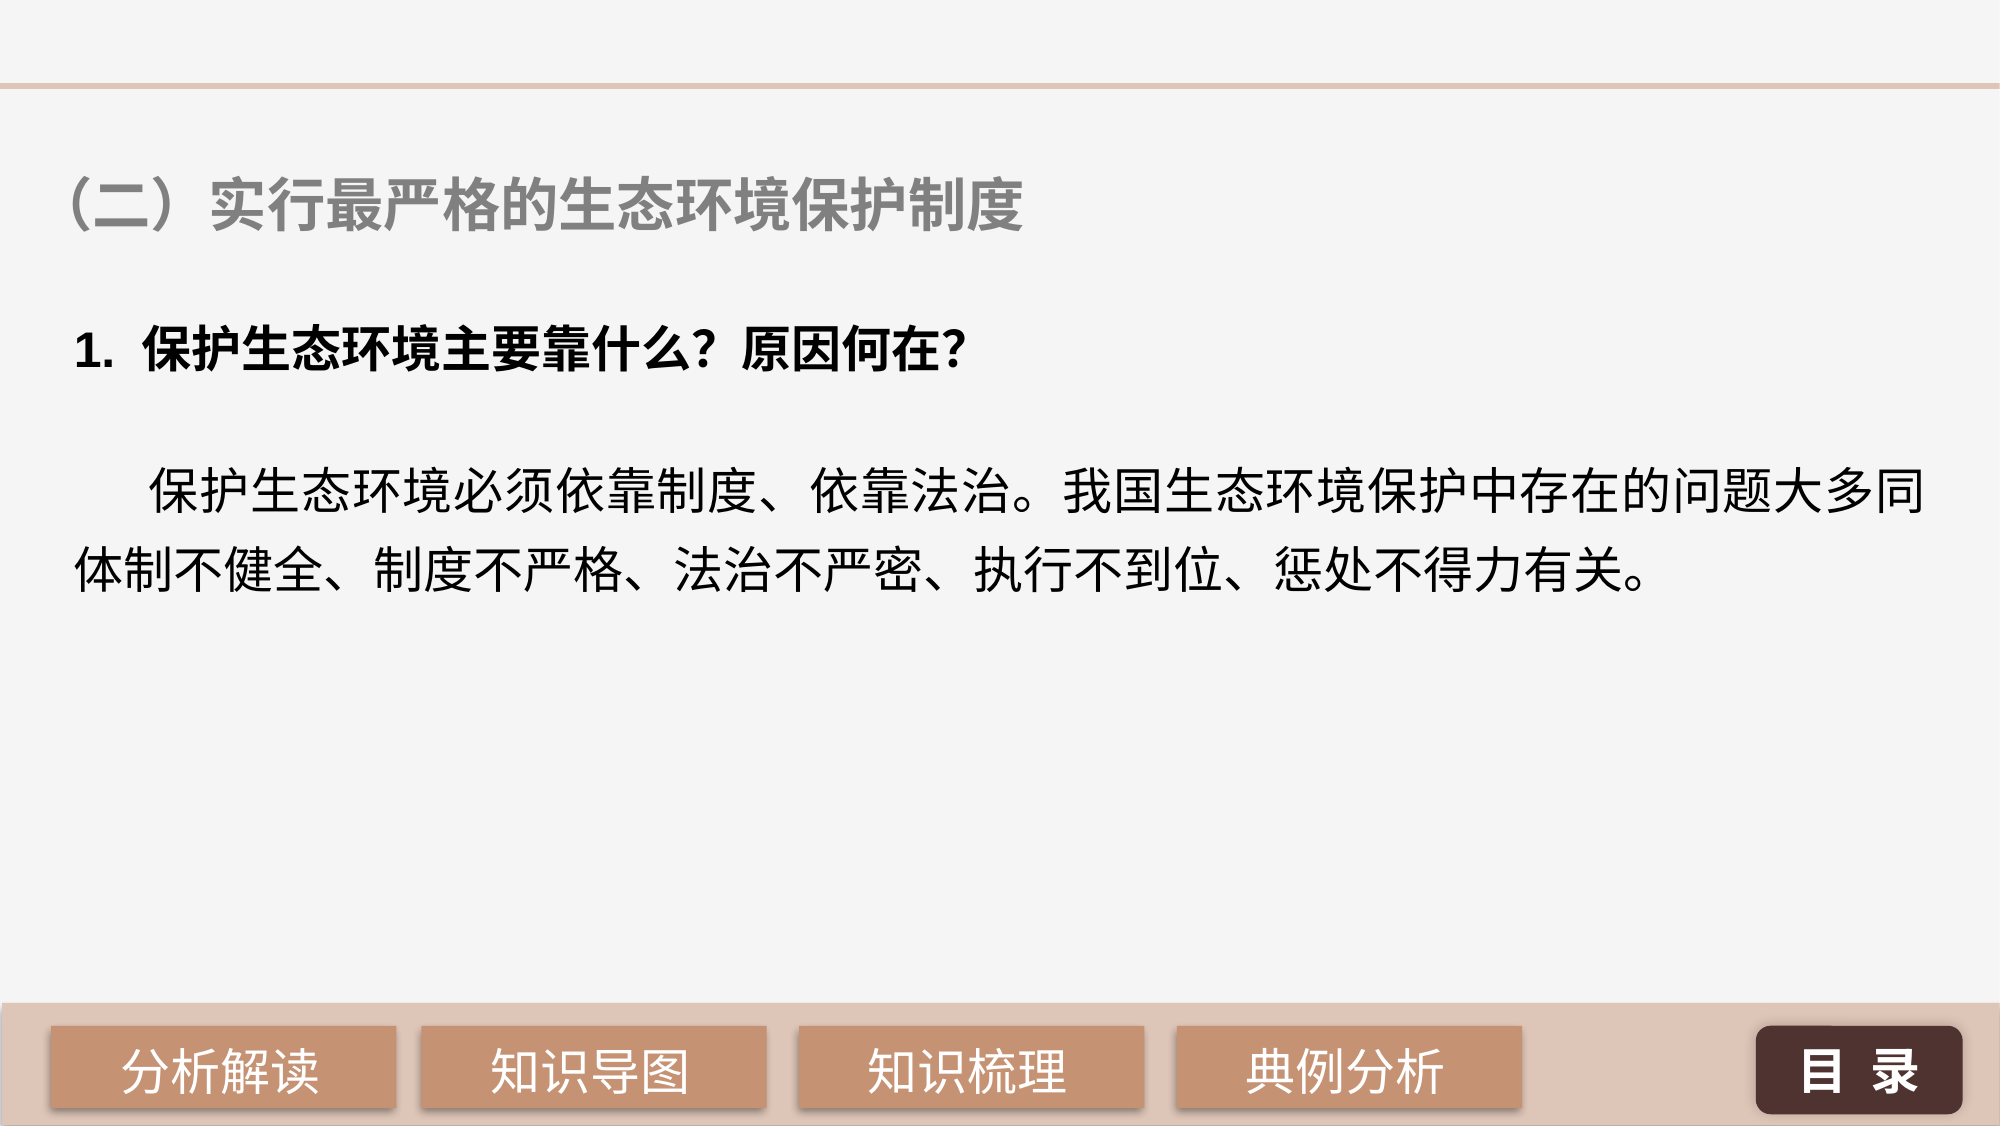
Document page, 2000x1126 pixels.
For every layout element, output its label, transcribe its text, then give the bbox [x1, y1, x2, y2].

text_box 保护生态环境必须依靠制度、依靠法治。我国生态环境保护中存在的问题大多同体制不健全、制度不严格、法治不严密、执行不到位、惩处不得力有关。 [58, 433, 1940, 607]
text_box 1. 保护生态环境主要靠什么？原因何在？ [58, 291, 1940, 386]
text_box （二）实行最严格的生态环境保护制度 [19, 161, 1926, 246]
